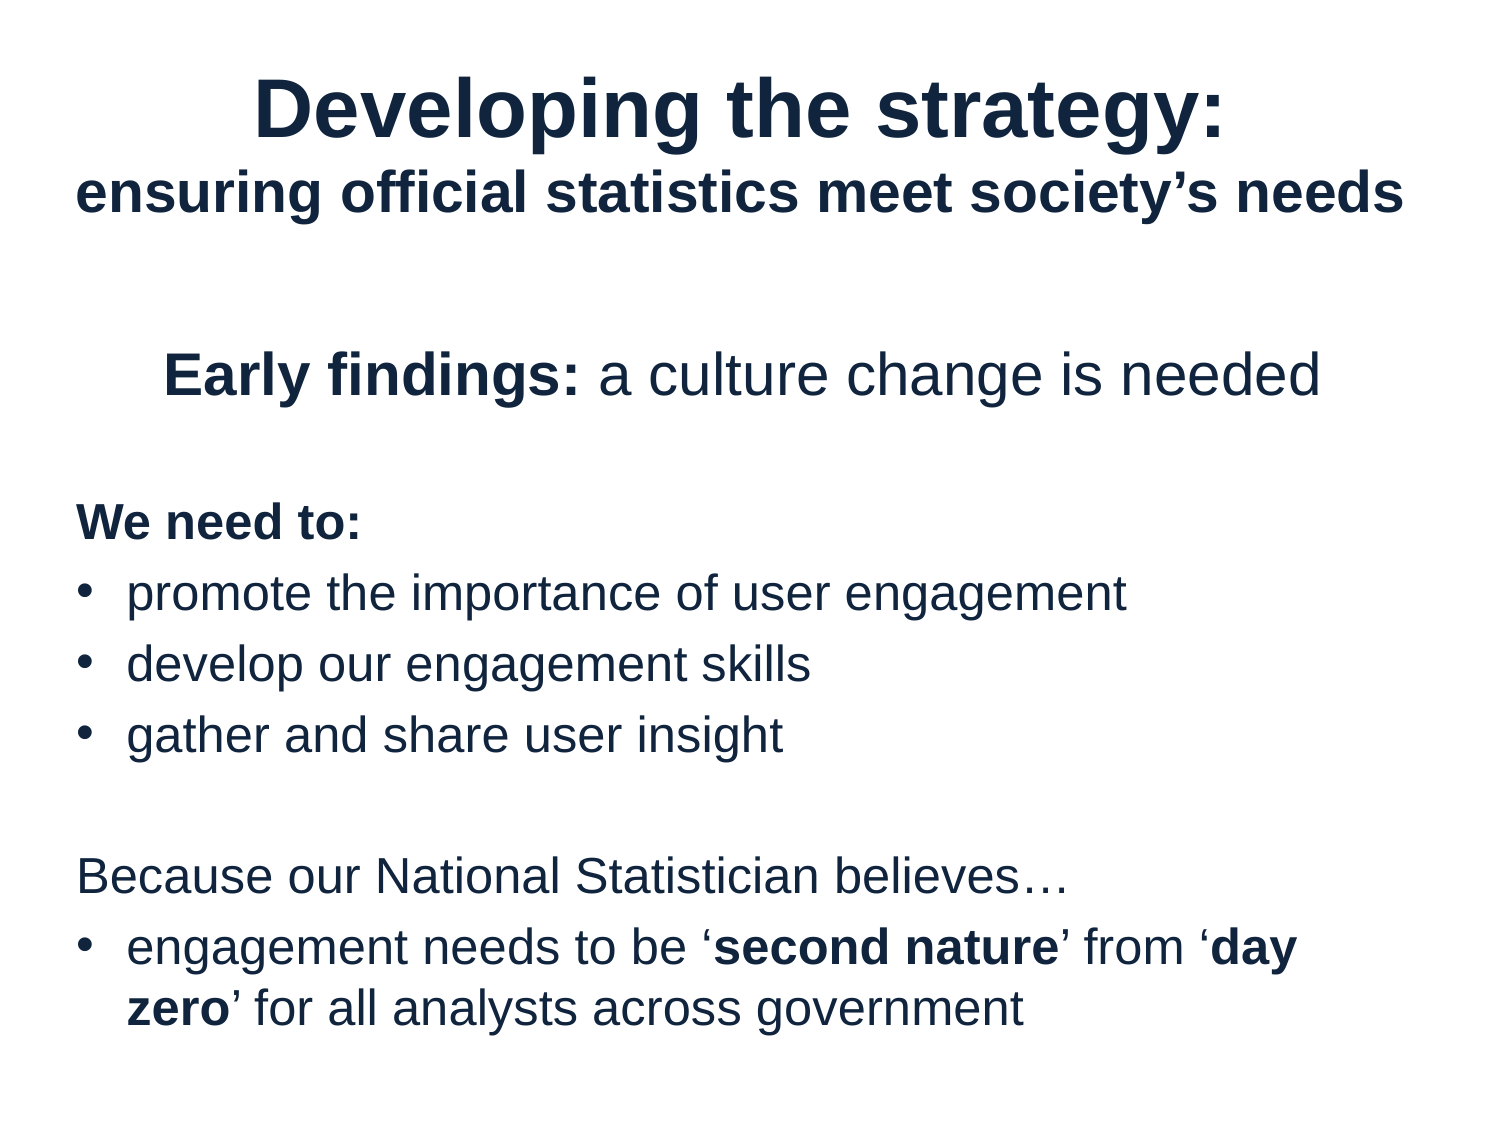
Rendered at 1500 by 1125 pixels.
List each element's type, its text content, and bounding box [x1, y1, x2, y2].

title Developing the strategy: ensuring official statistics meet society’s needs [0, 45, 1483, 233]
list Early findings: a culture change is needed We need to: promote the importance of user engagement develop our engagement skills gather and share user insight Because our National Statistician believes… engagement needs to be ‘second nature’ from ‘day zero’ for all analysts across government [61, 255, 1439, 1047]
